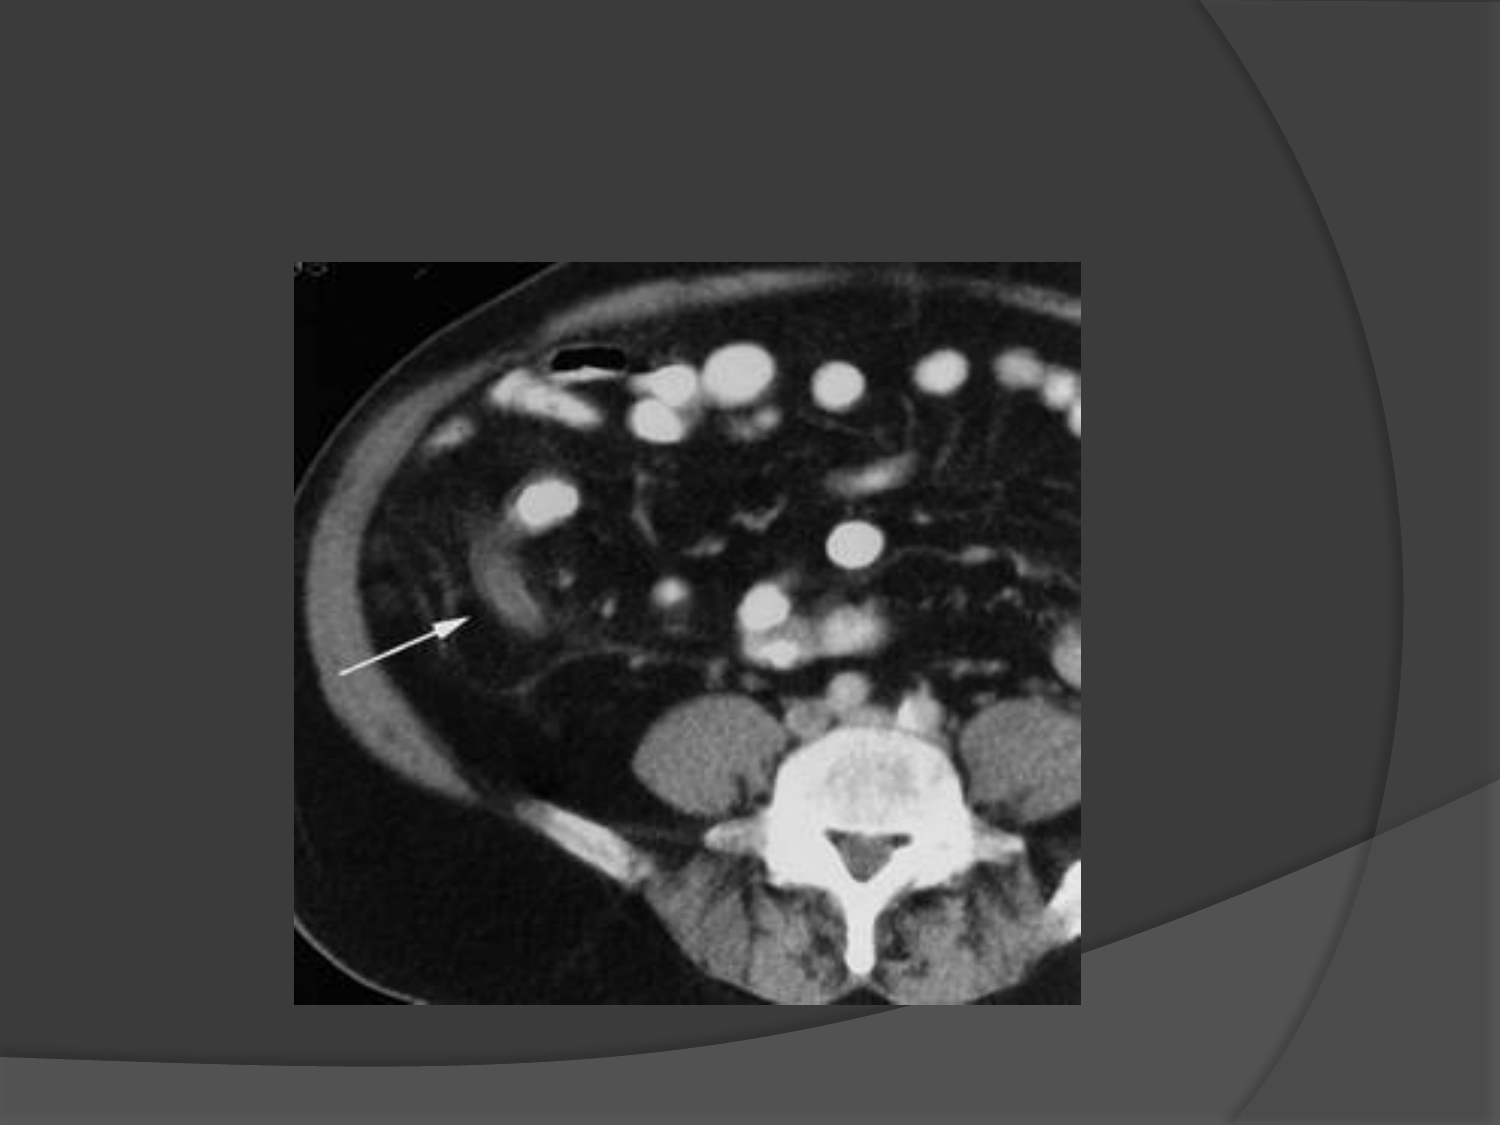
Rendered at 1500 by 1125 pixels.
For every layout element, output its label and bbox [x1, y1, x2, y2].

list [74, 44, 1426, 1001]
